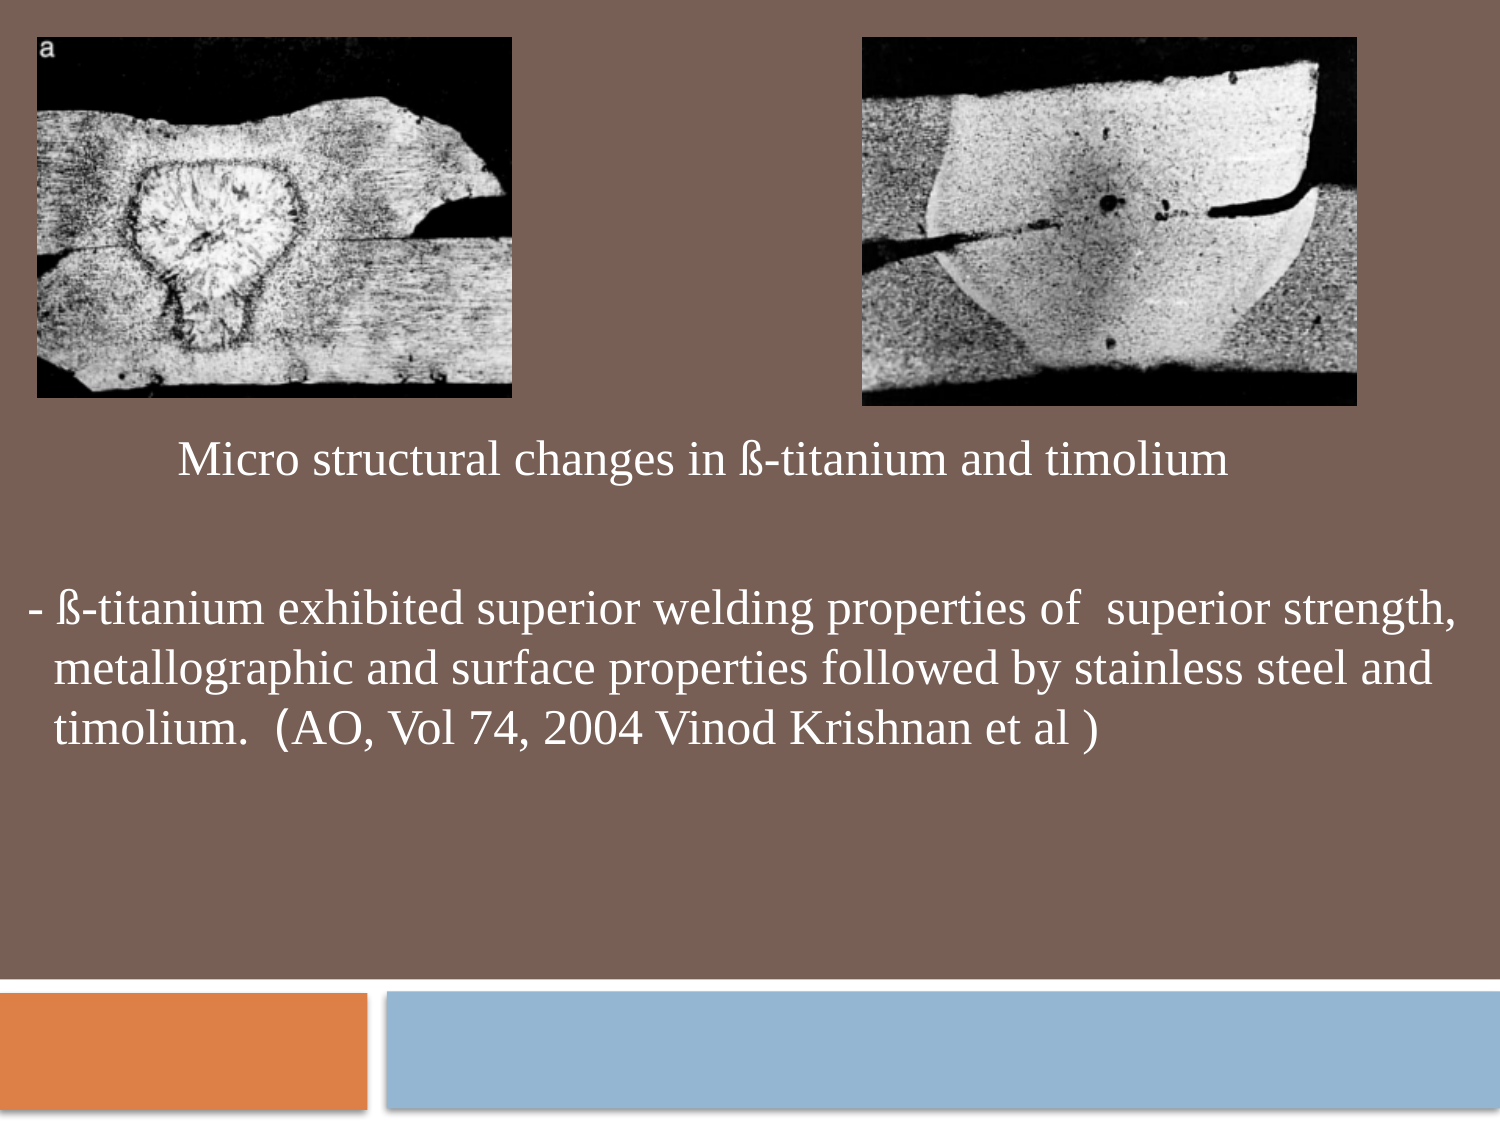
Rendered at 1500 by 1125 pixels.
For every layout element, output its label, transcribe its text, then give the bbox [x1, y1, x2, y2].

subtitle Micro structural changes in ß-titanium and timolium - ß-titanium exhibited superior welding properties of superior strength, metallographic and surface properties followed by stainless steel and timolium. (AO, Vol 74, 2004 Vinod Krishnan et al ) [0, 0, 1488, 1105]
picture [37, 37, 513, 398]
picture [862, 37, 1358, 406]
